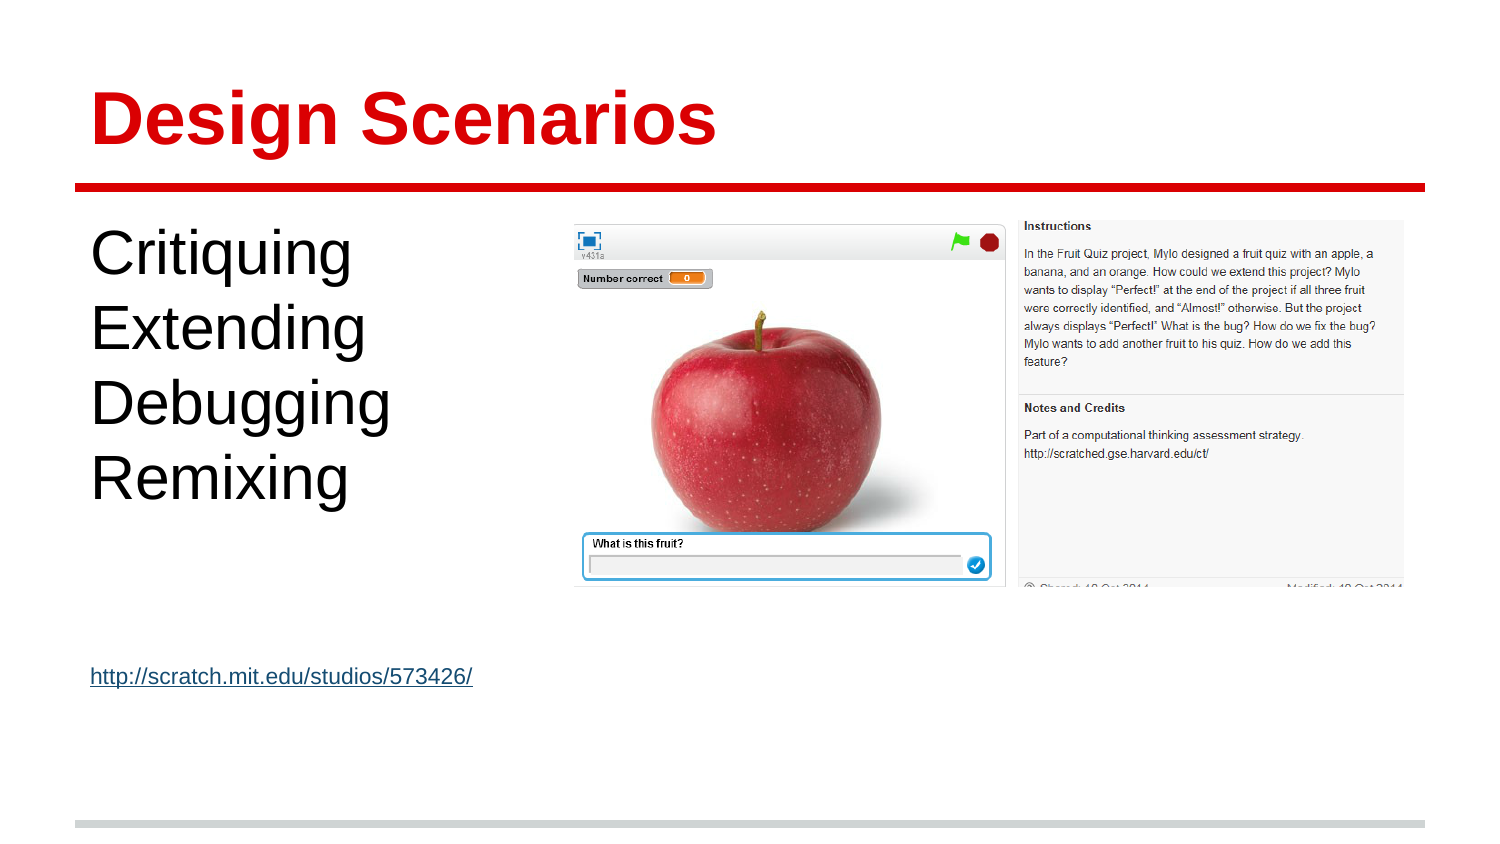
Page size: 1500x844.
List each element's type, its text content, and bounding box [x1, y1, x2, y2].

title Design Scenarios [75, 33, 1425, 175]
picture [574, 220, 1405, 588]
list Critiquing Extending Debugging Remixing http://scratch.mit.edu/studios/573426/ [75, 196, 1425, 808]
